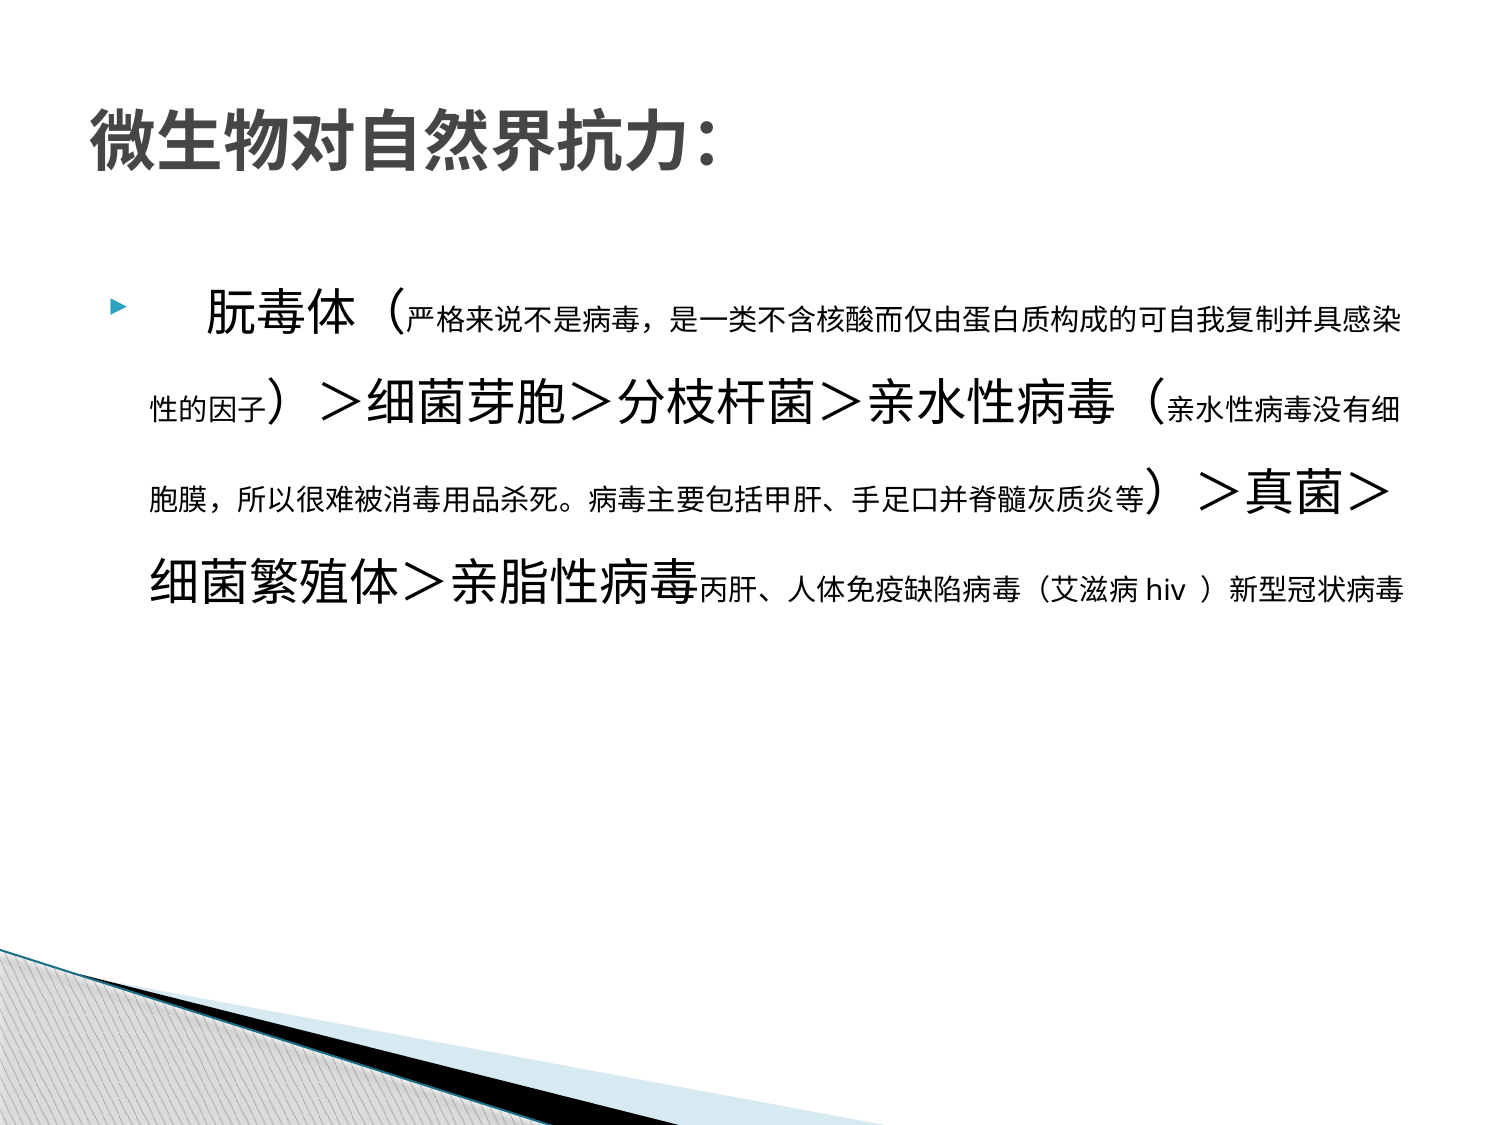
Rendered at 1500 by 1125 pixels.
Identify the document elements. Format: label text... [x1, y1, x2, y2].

list 朊毒体（严格来说不是病毒，是一类不含核酸而仅由蛋白质构成的可自我复制并具感染性的因子）＞细菌芽胞＞分枝杆菌＞亲水性病毒（亲水性病毒没有细胞膜，所以很难被消毒用品杀死。病毒主要包括甲肝、手足口并脊髓灰质炎等）＞真菌＞细菌繁殖体＞亲脂性病毒丙肝、人体免疫缺陷病毒（艾滋病hiv ）新型冠状病毒 [75, 243, 1425, 986]
title 微生物对自然界抗力： [75, 45, 1425, 233]
